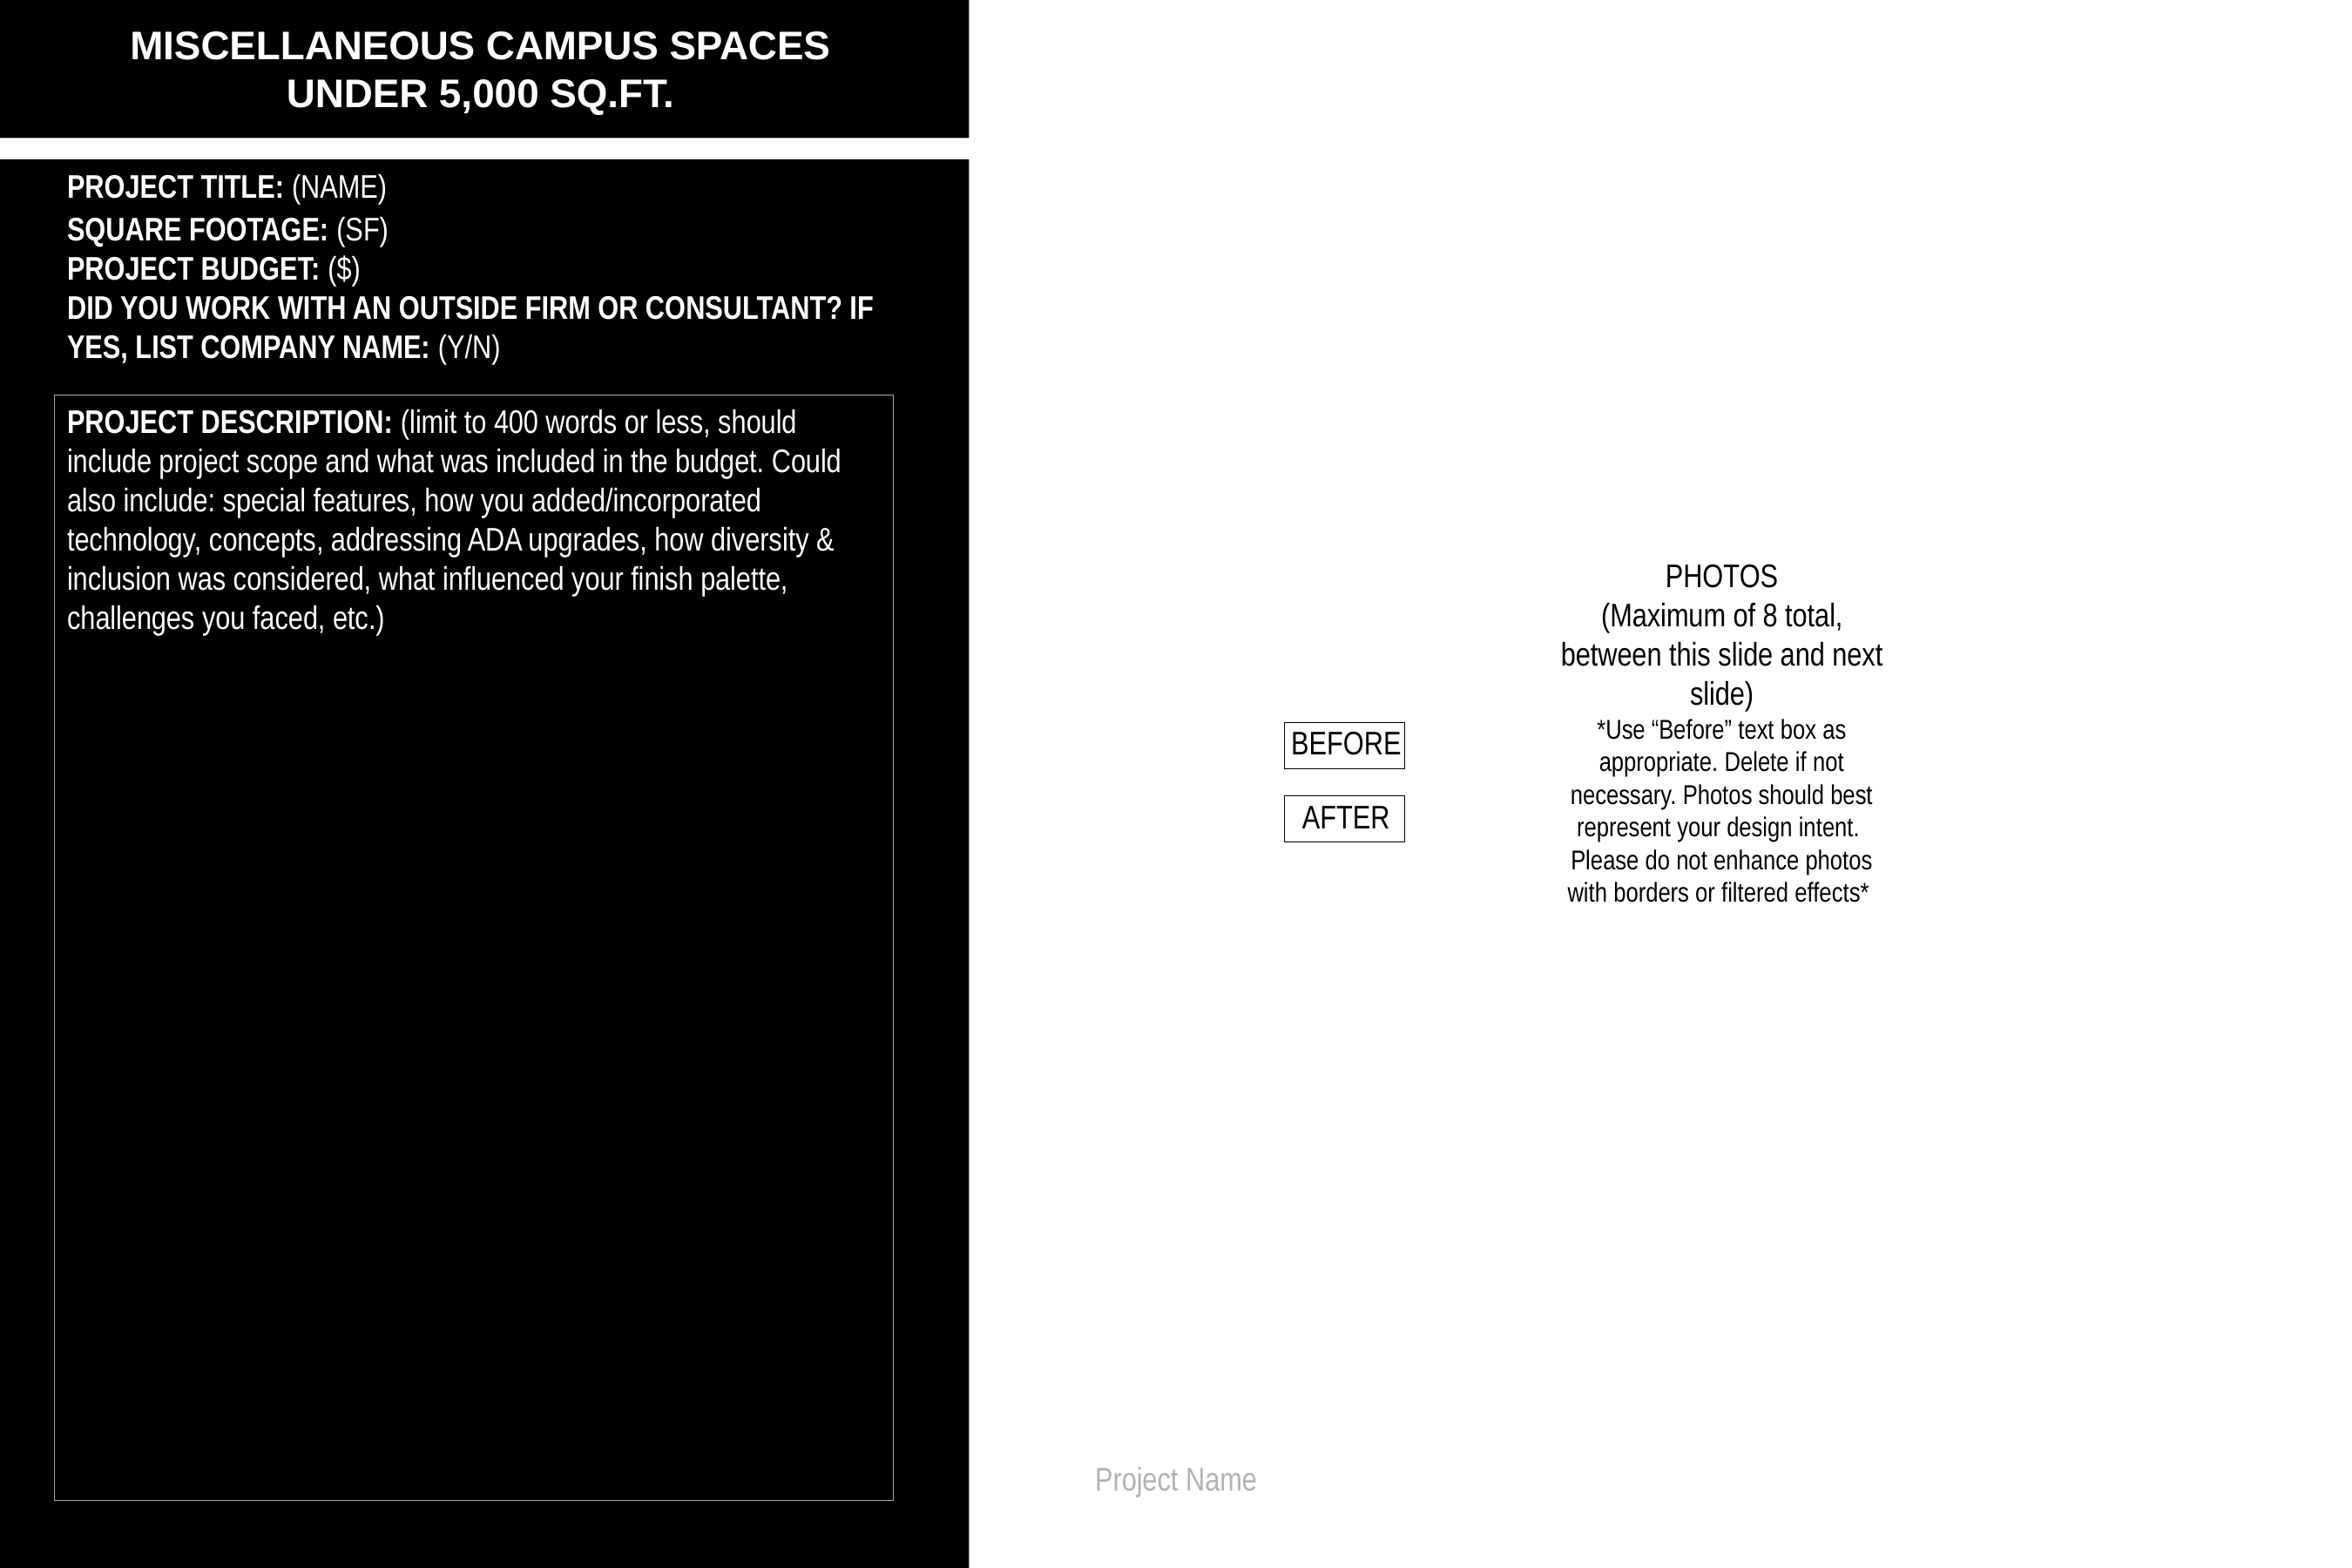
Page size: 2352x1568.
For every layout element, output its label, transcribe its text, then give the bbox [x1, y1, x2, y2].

text_box AFTER [1284, 795, 1405, 842]
text_box BEFORE [1284, 722, 1405, 769]
footer Project Name [800, 1457, 1552, 1537]
text_box SQUARE FOOTAGE: (SF) PROJECT BUDGET: ($) DID YOU WORK WITH AN OUTSIDE FIRM OR CONSULTANT? IF YES, LIST COMPANY NAME: (Y/N) [54, 201, 893, 372]
text_box PROJECT DESCRIPTION: (limit to 400 words or less, should include project scope and what was included in the budget. Could also include: special features, how you added/incorporated technology, concepts, addressing ADA upgrades, how diversity & inclusion was considered, what influenced your finish palette, challenges you faced, etc.) [54, 394, 893, 1501]
text_box MISCELLANEOUS CAMPUS SPACES UNDER 5,000 SQ.FT. [32, 13, 929, 122]
text_box [0, 0, 970, 139]
text_box [0, 159, 970, 1568]
text_box PHOTOS (Maximum of 8 total, between this slide and next slide) *Use “Before” text box as appropriate. Delete if not necessary. Photos should best represent your design intent. Please do not enhance photos with borders or filtered effects* [1546, 555, 1895, 936]
text_box PROJECT TITLE: (NAME) [54, 159, 893, 201]
